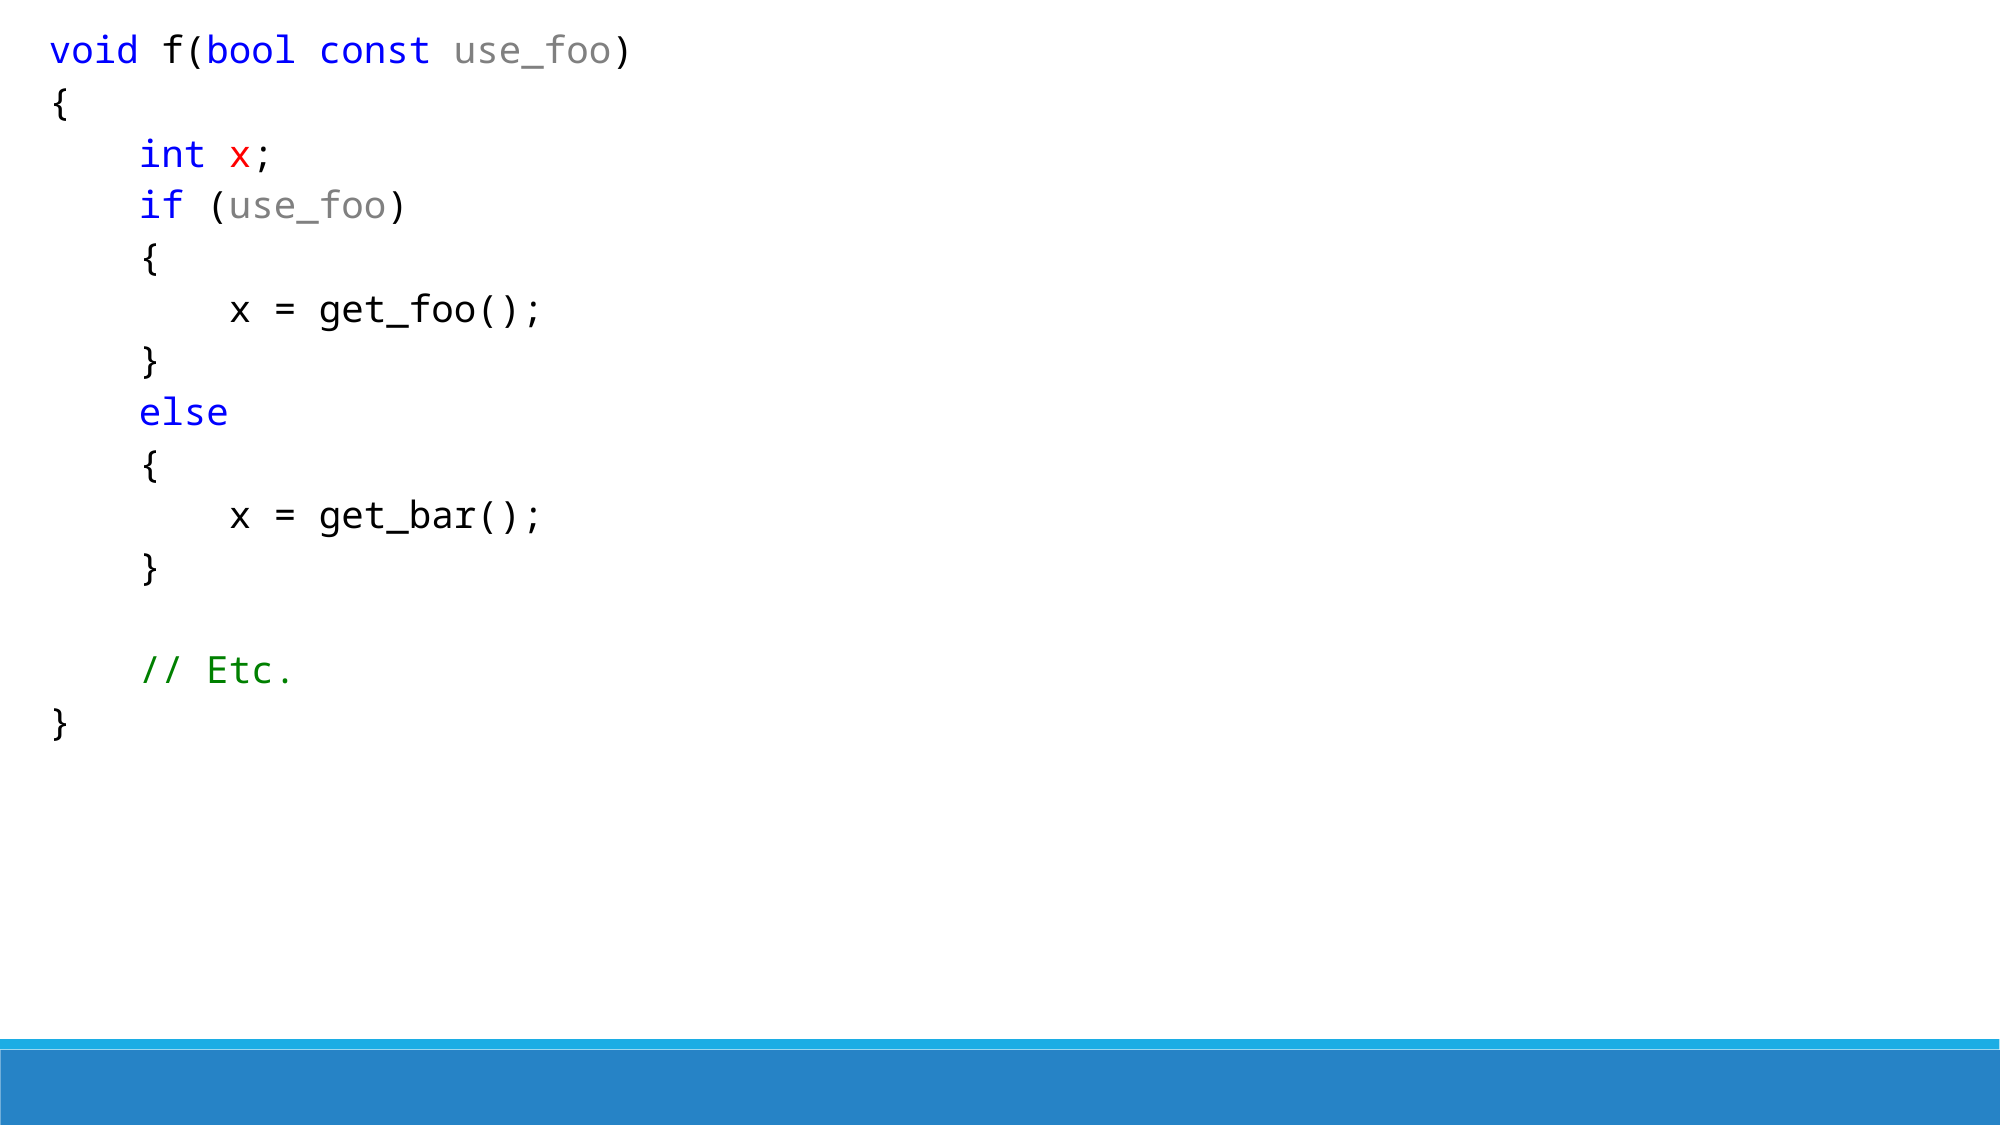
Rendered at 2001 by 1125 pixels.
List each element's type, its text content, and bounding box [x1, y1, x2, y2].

list void f(bool const use_foo) { int x; if (use_foo) { x = get_foo(); } else { x = get_bar(); } // Etc. } [33, 38, 1987, 1032]
